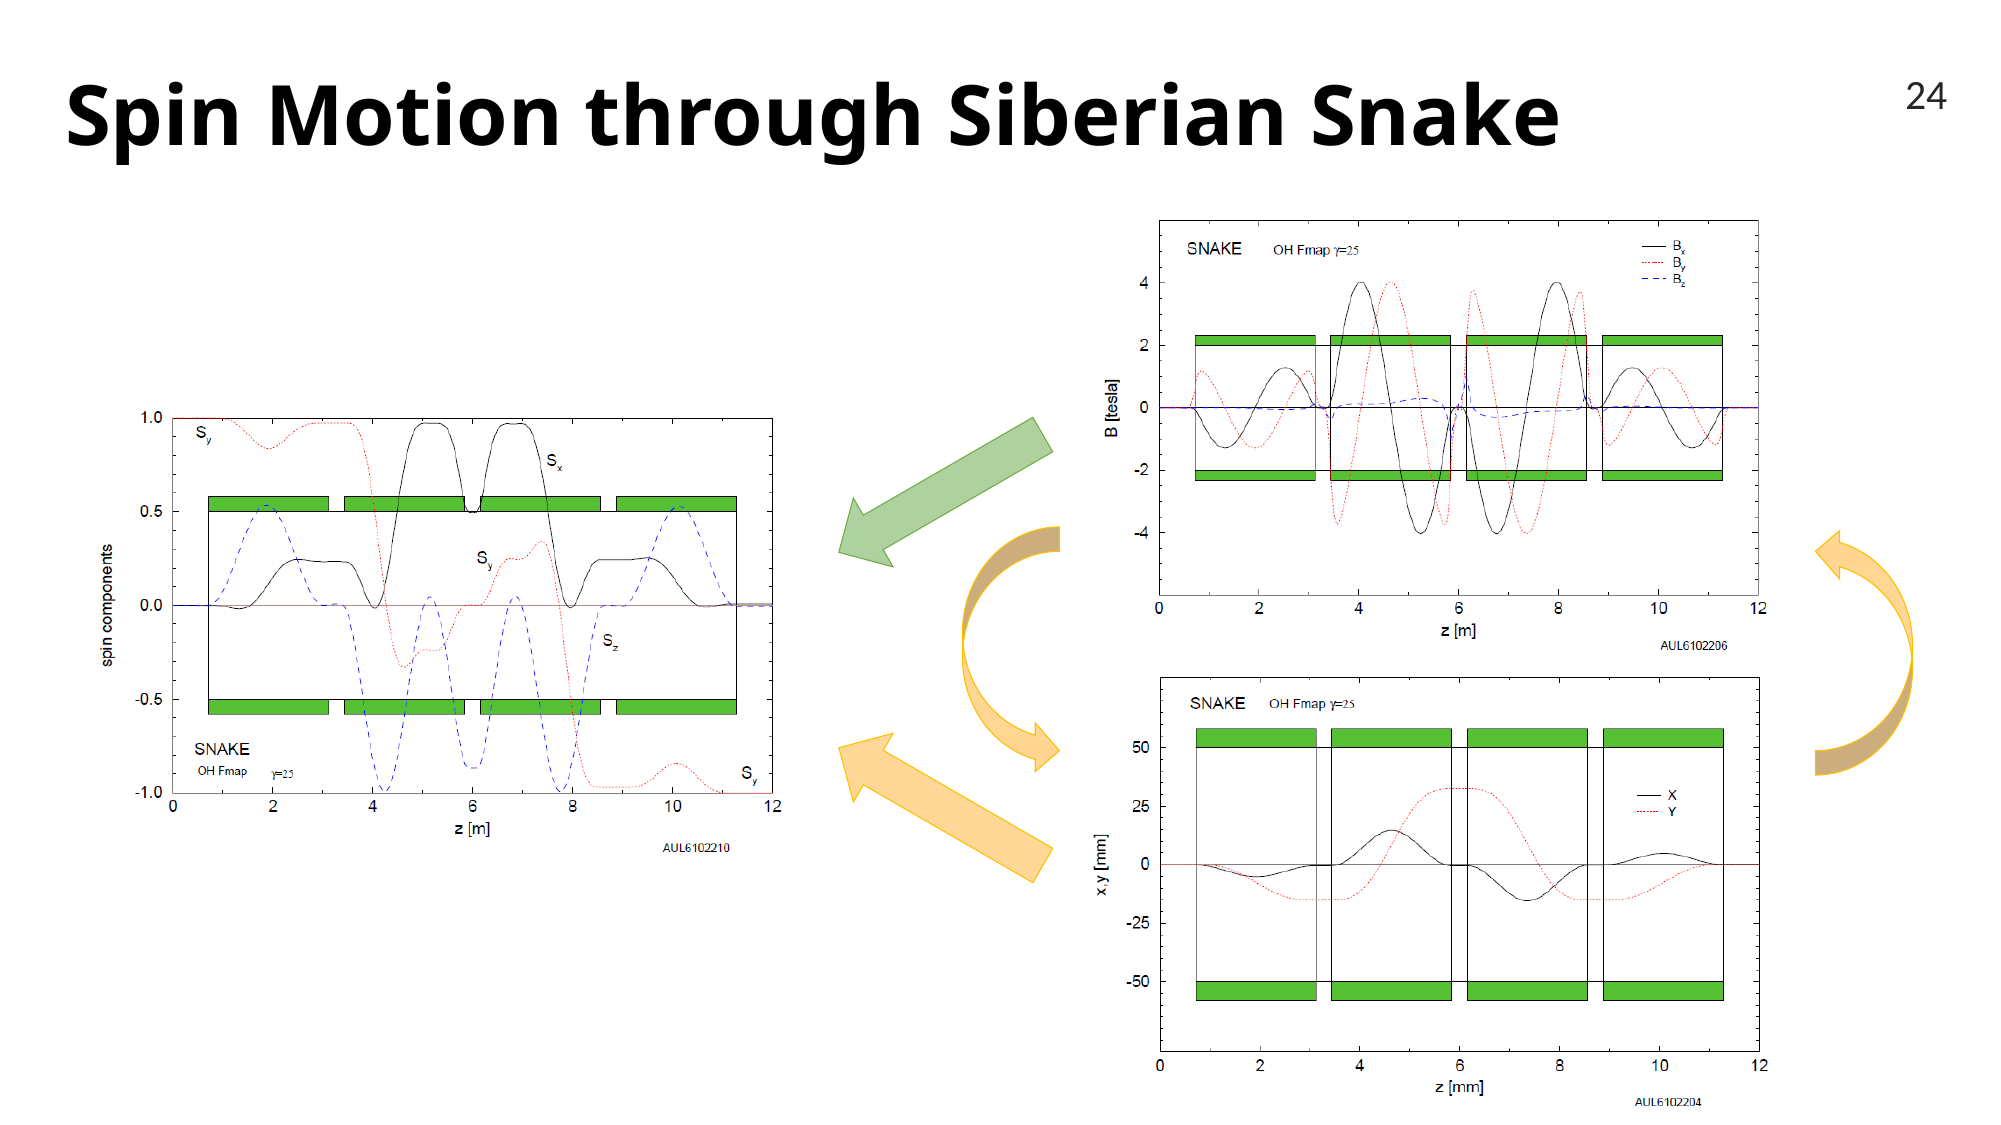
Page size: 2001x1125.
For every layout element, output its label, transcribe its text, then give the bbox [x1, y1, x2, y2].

picture [1097, 212, 1773, 659]
text_box [838, 416, 1054, 568]
slide_number 24 [1850, 59, 1963, 125]
picture [87, 399, 789, 858]
text_box [1814, 529, 1914, 776]
title Spin Motion through Siberian Snake [50, 59, 1775, 177]
picture [1084, 665, 1775, 1113]
text_box [838, 732, 1054, 884]
text_box [961, 526, 1061, 773]
